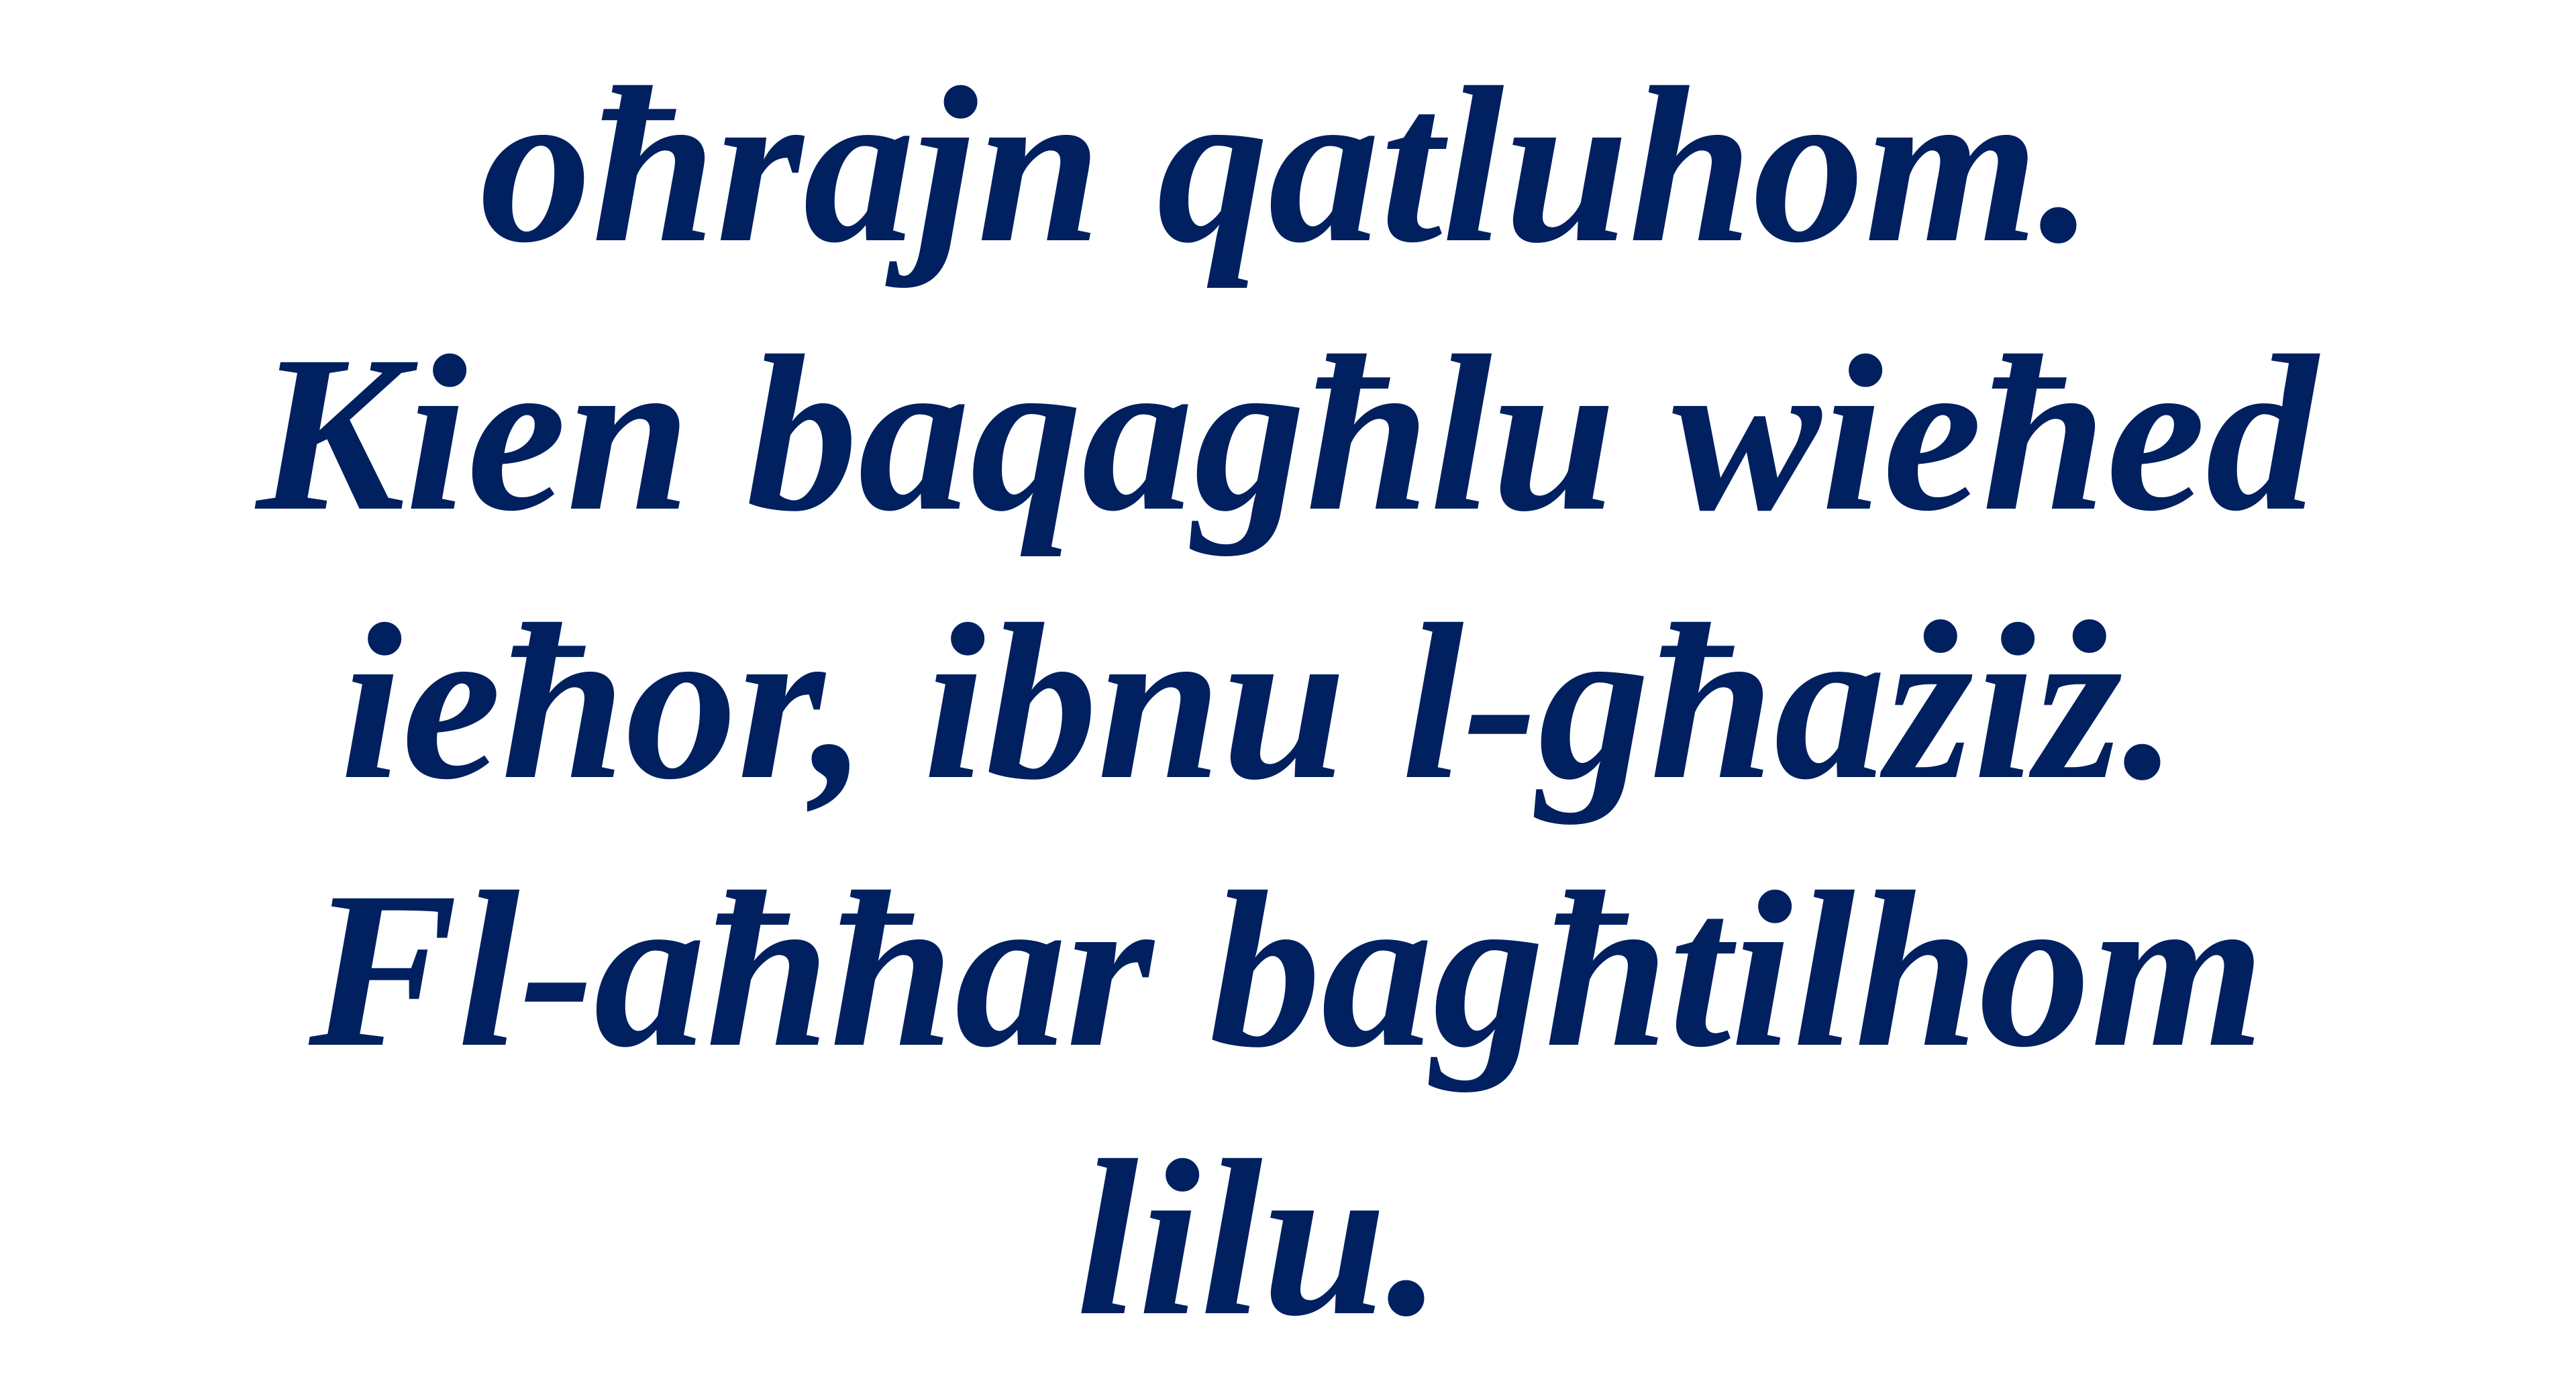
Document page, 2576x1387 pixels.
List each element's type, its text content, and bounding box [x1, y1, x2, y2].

text_box oħrajn qatluhom. Kien baqagħlu wieħed ieħor, ibnu l-għażiż. Fl-aħħar bagħtilhom lilu. [51, 11, 2524, 1364]
